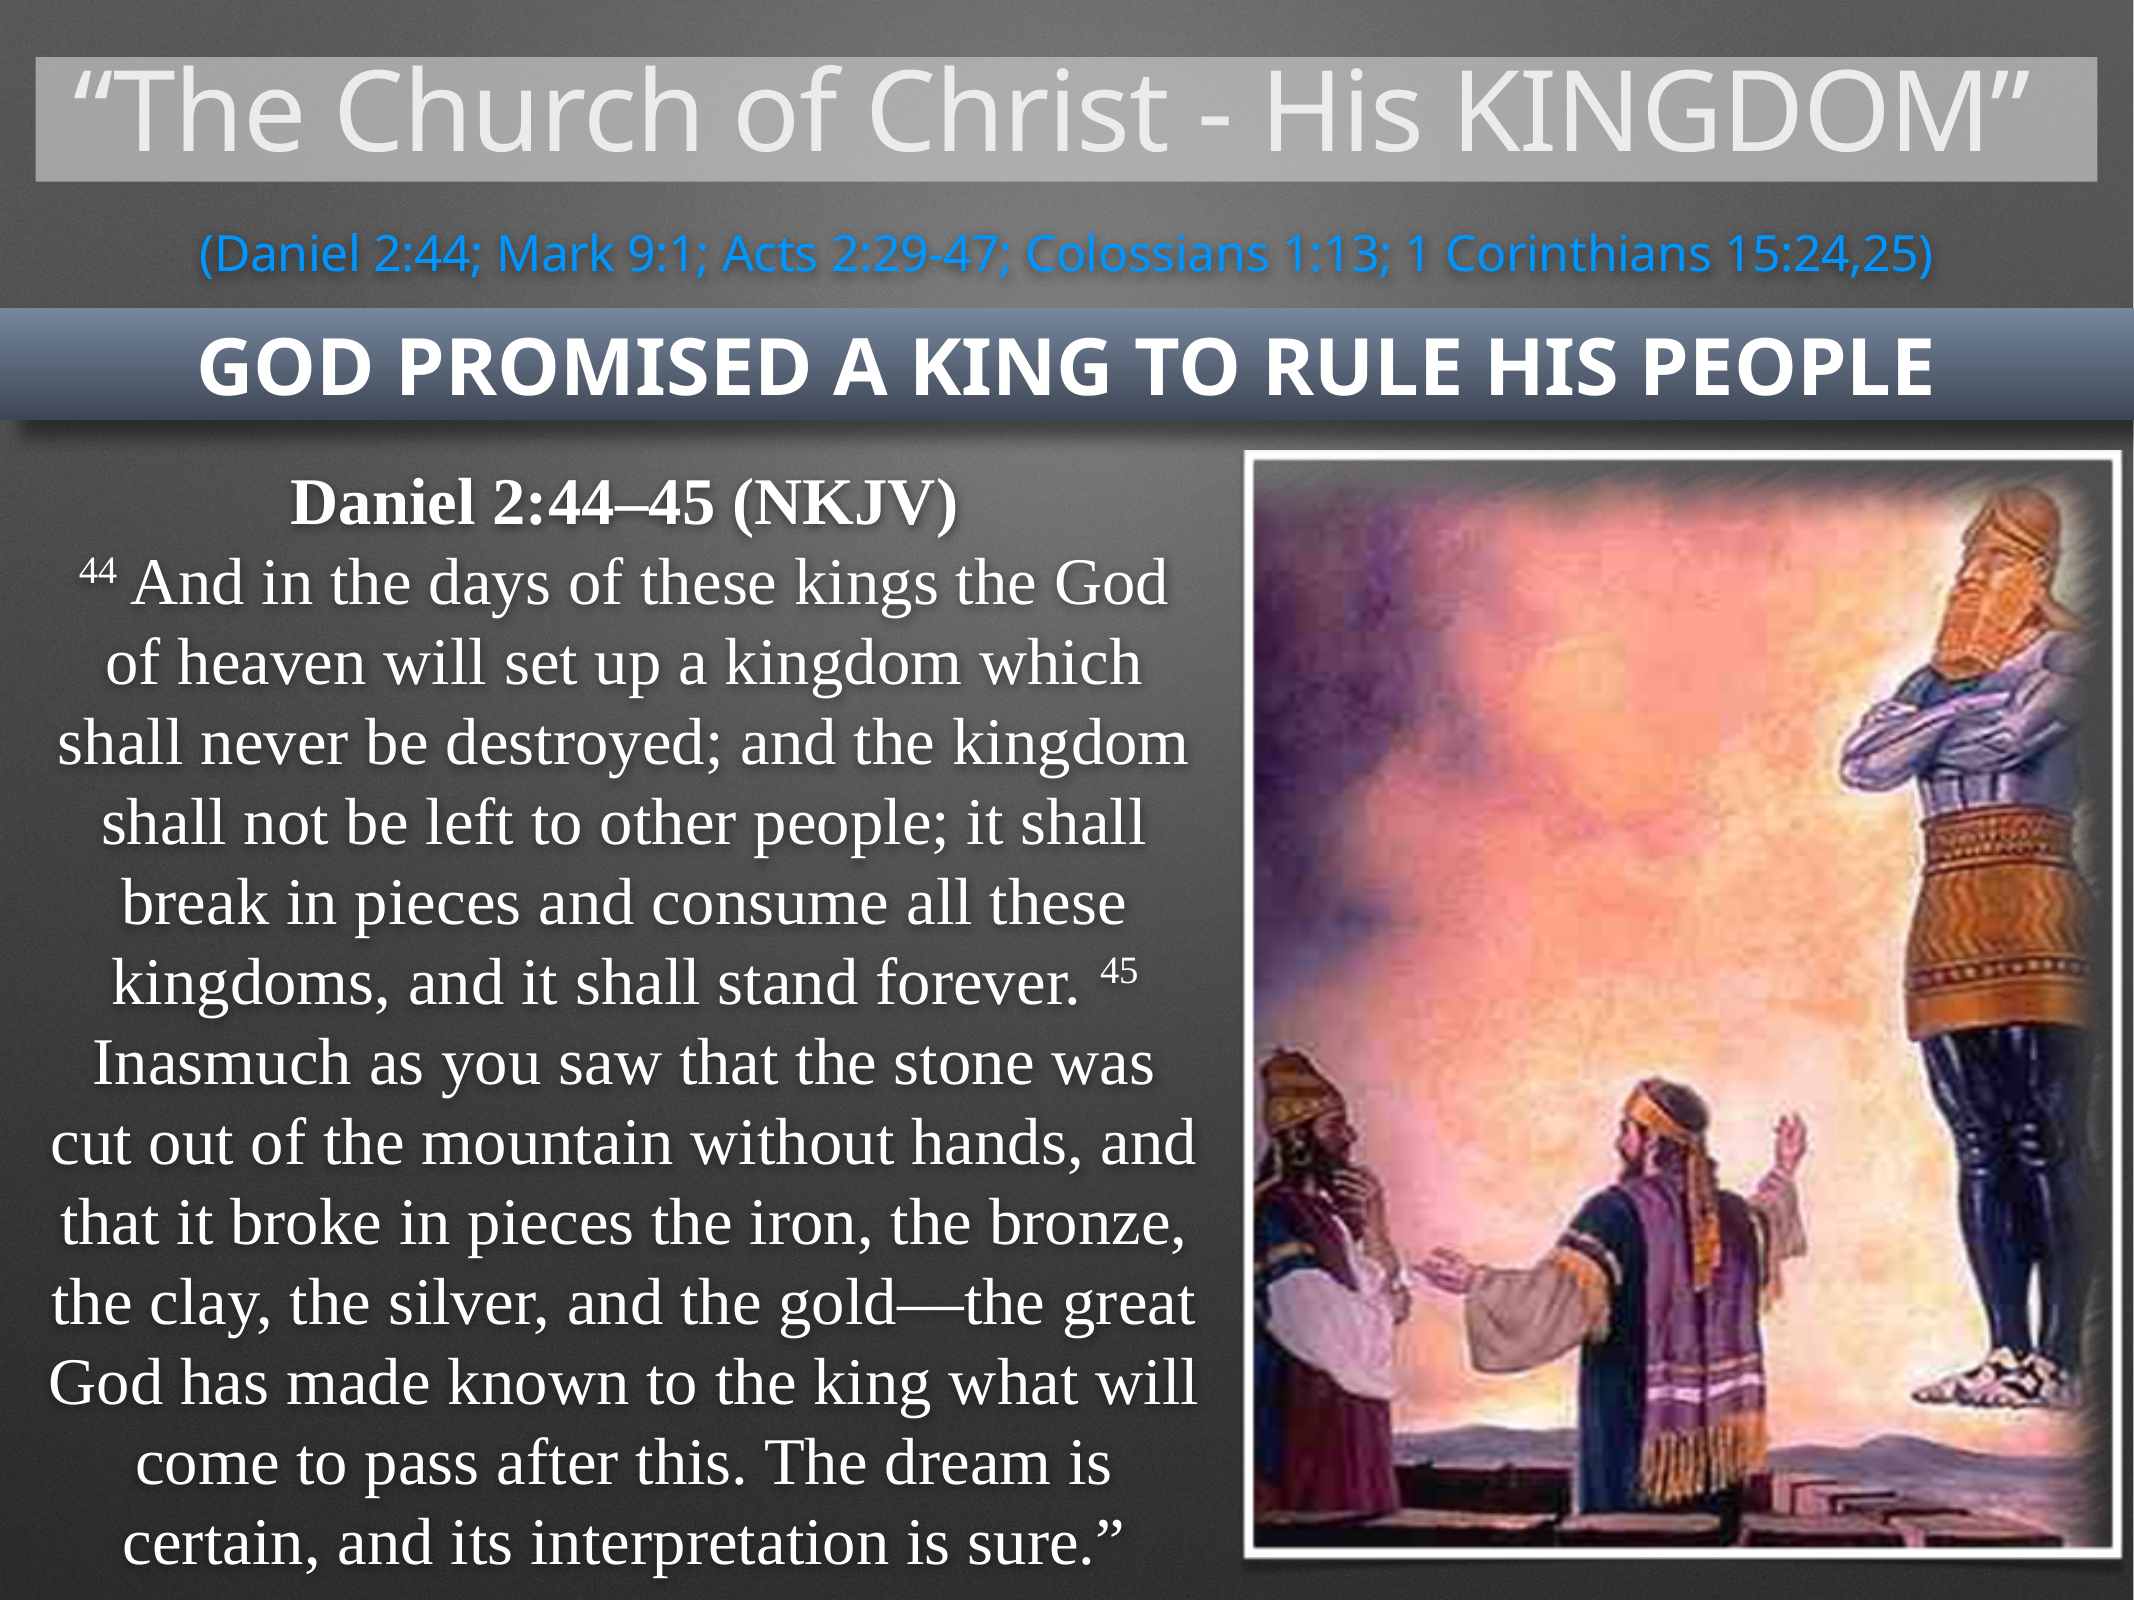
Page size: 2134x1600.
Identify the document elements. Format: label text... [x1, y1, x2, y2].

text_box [1239, 450, 2128, 1581]
text_box “The Church of Christ - His KINGDOM” [35, 57, 2098, 182]
text_box Daniel 2:44–45 (NKJV) 44 And in the days of these kings the God of heaven will set up a kingdom which shall never be destroyed; and the kingdom shall not be left to other people; it shall break in pieces and consume all these kingdoms, and it shall stand forever. 45 Inasmuch as you saw that the stone was cut out of the mountain without hands, and that it broke in pieces the iron, the bronze, the clay, the silver, and the gold—the great God has made known to the king what will come to pass after this. The dream is certain, and its interpretation is sure.” [38, 449, 1212, 1586]
picture [0, 0, 2134, 308]
picture [0, 420, 2134, 1600]
text_box (Daniel 2:44; Mark 9:1; Acts 2:29-47; Colossians 1:13; 1 Corinthians 15:24,25) [191, 219, 1942, 291]
text_box GOD PROMISED A KING TO RULE HIS PEOPLE [0, 308, 2134, 420]
